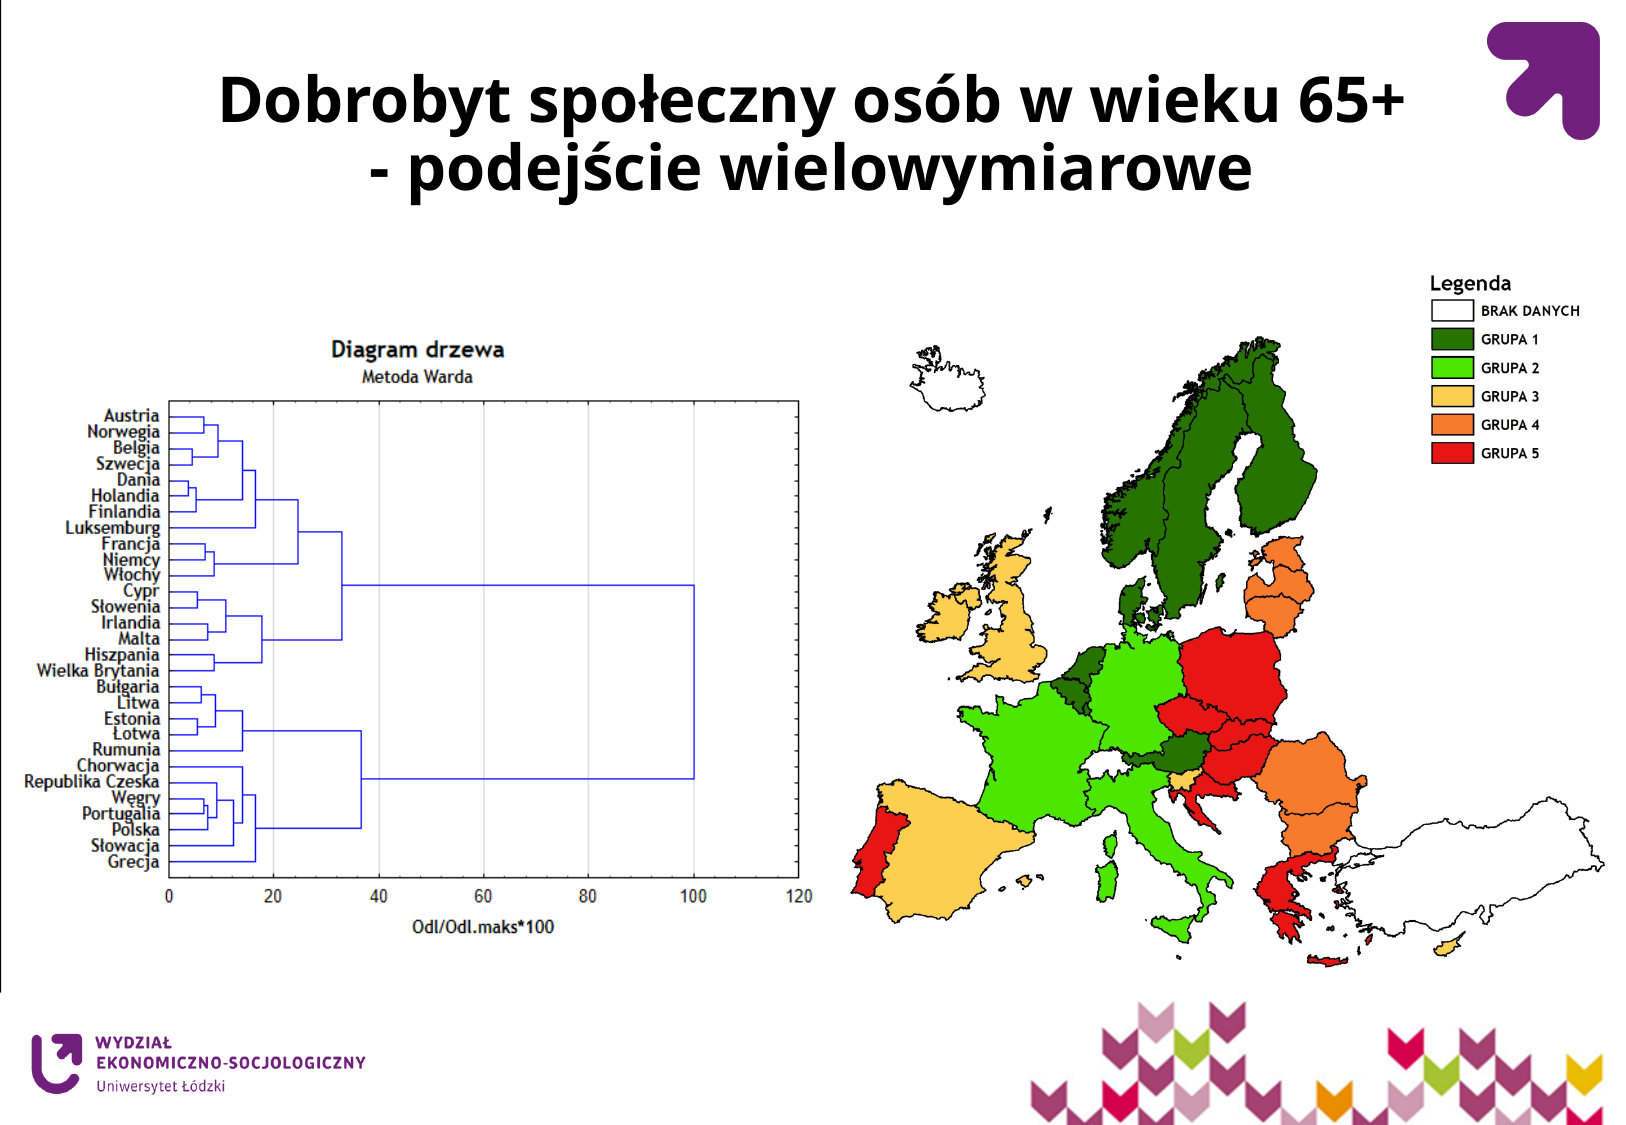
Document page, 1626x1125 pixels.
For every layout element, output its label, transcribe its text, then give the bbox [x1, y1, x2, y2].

picture [0, 0, 1626, 1125]
title Dobrobyt społeczny osób w wieku 65+ - podejście wielowymiarowe [111, 59, 1514, 213]
